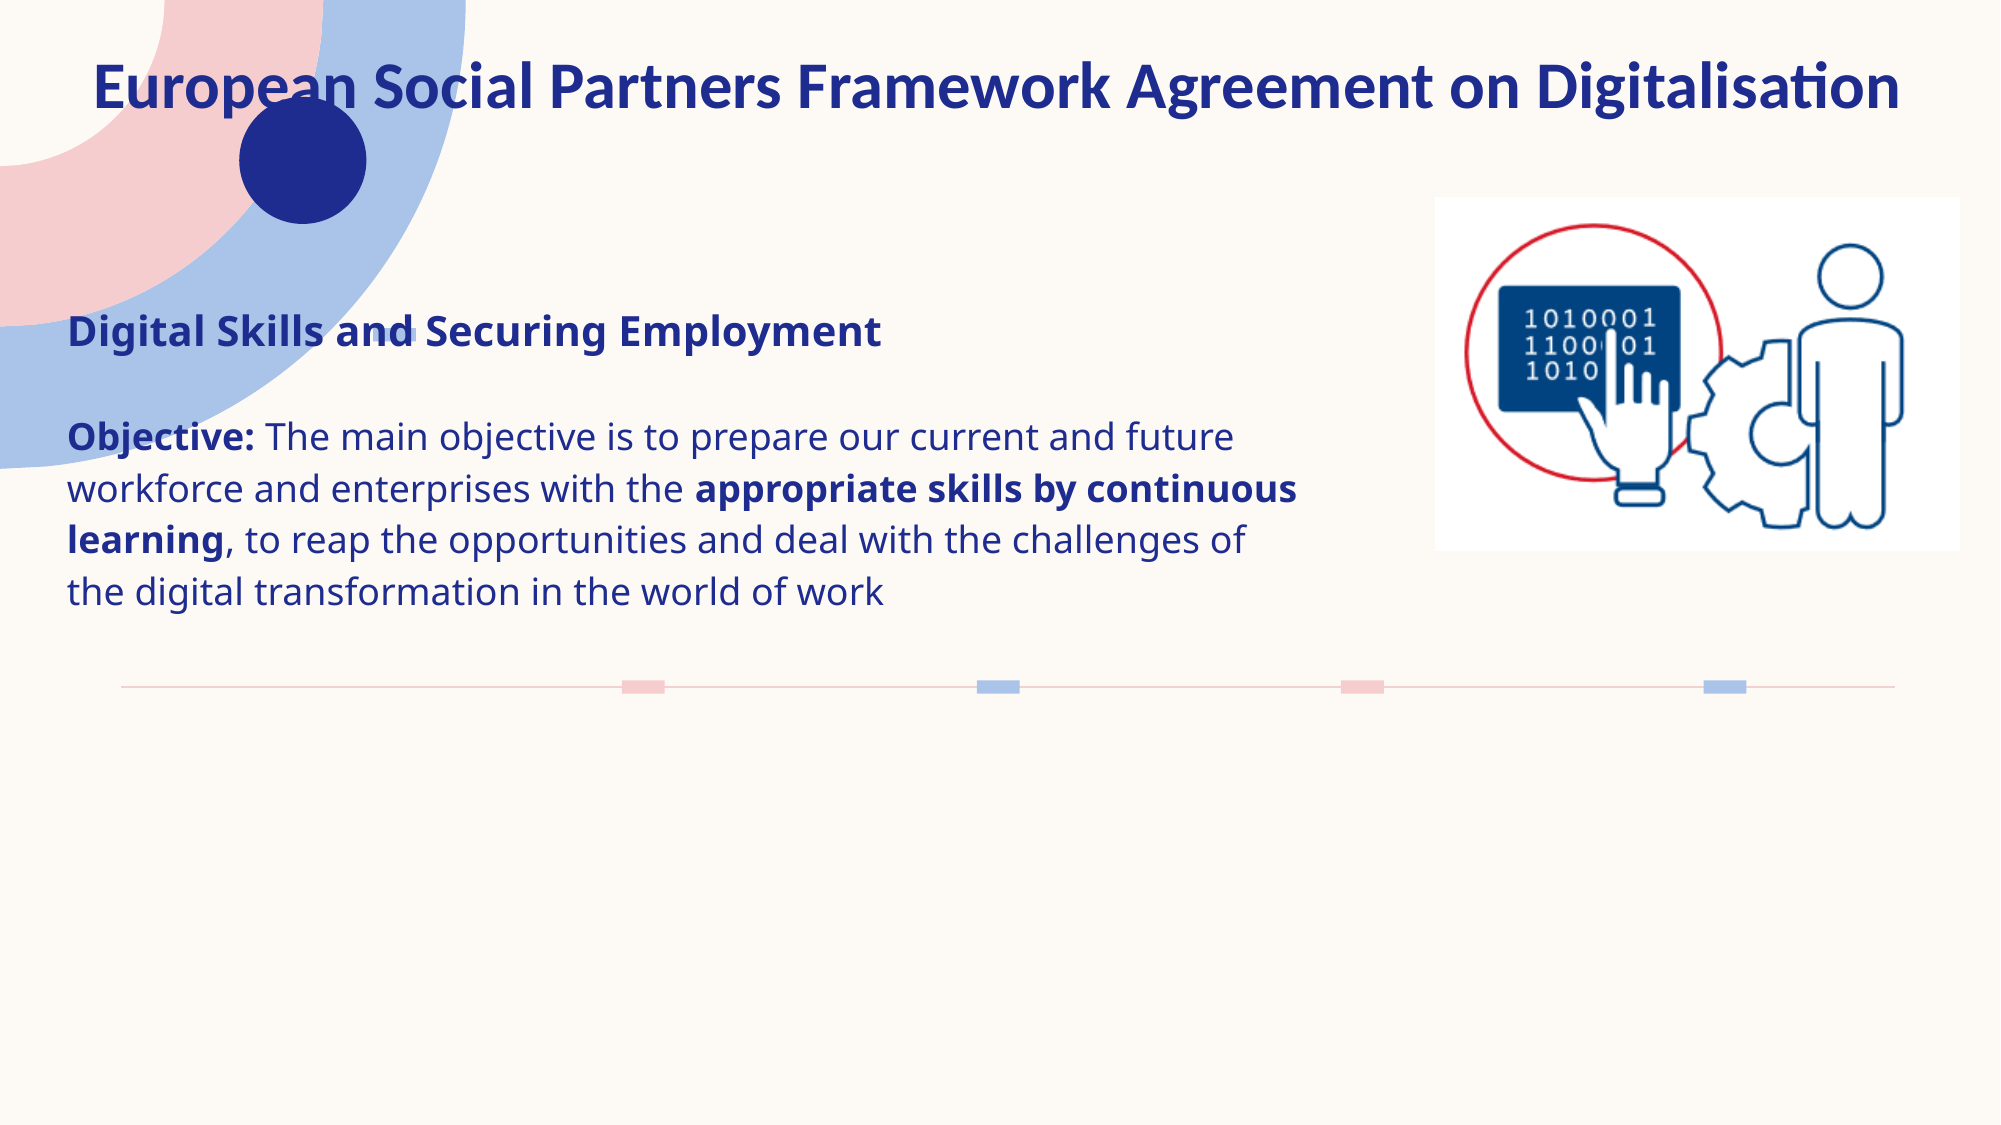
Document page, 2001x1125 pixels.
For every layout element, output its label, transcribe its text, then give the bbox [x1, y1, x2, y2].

text_box [1340, 679, 1385, 695]
text_box [1703, 679, 1747, 695]
picture [1435, 197, 1960, 551]
text_box Digital Skills and Securing Employment Objective: The main objective is to prepare our current and future workforce and enterprises with the appropriate skills by continuous learning, to reap the opportunities and deal with the challenges of the digital transformation in the world of work [52, 289, 1316, 725]
title European Social Partners Framework Agreement on Digitalisation [37, 34, 1960, 136]
